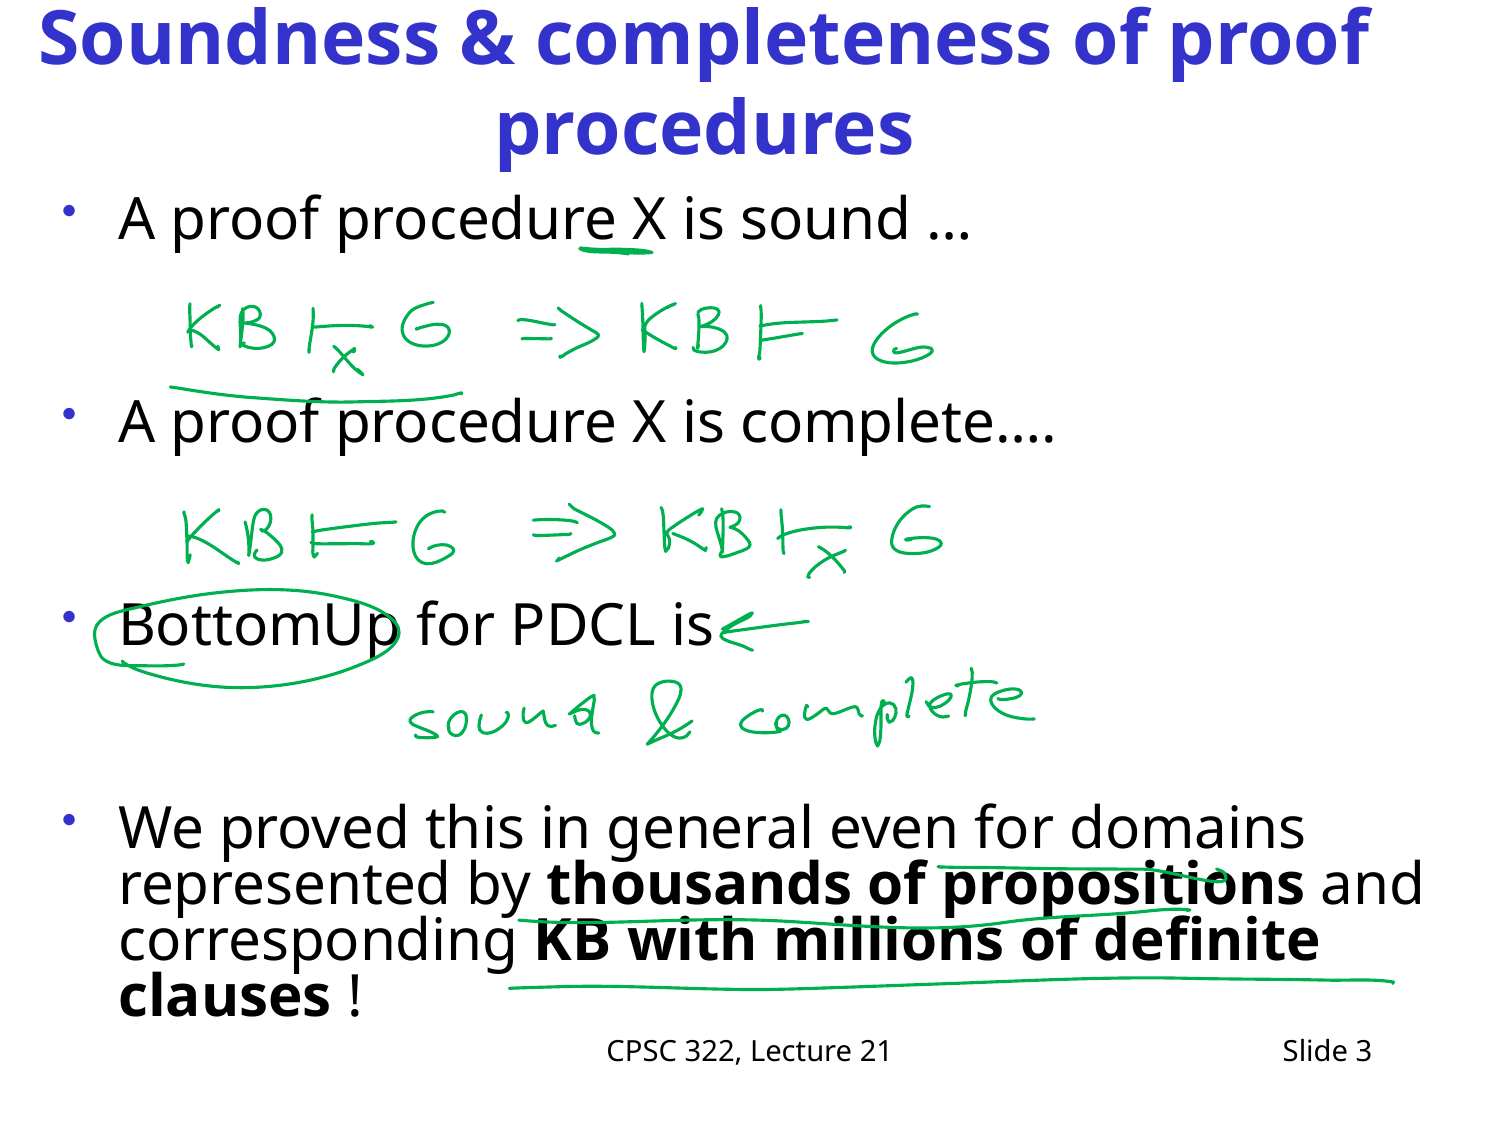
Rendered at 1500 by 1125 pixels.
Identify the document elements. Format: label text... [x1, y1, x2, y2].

title Soundness & completeness of proof procedures [0, 23, 1454, 137]
footer CPSC 322, Lecture 21 [512, 1024, 988, 1101]
slide_number Slide 3 [1074, 1024, 1388, 1101]
list A proof procedure X is sound … A proof procedure X is complete…. BottomUp for PDCL is We proved this in general even for domains represented by thousands of propositions and corresponding KB with millions of definite clauses ! [46, 187, 1500, 1020]
